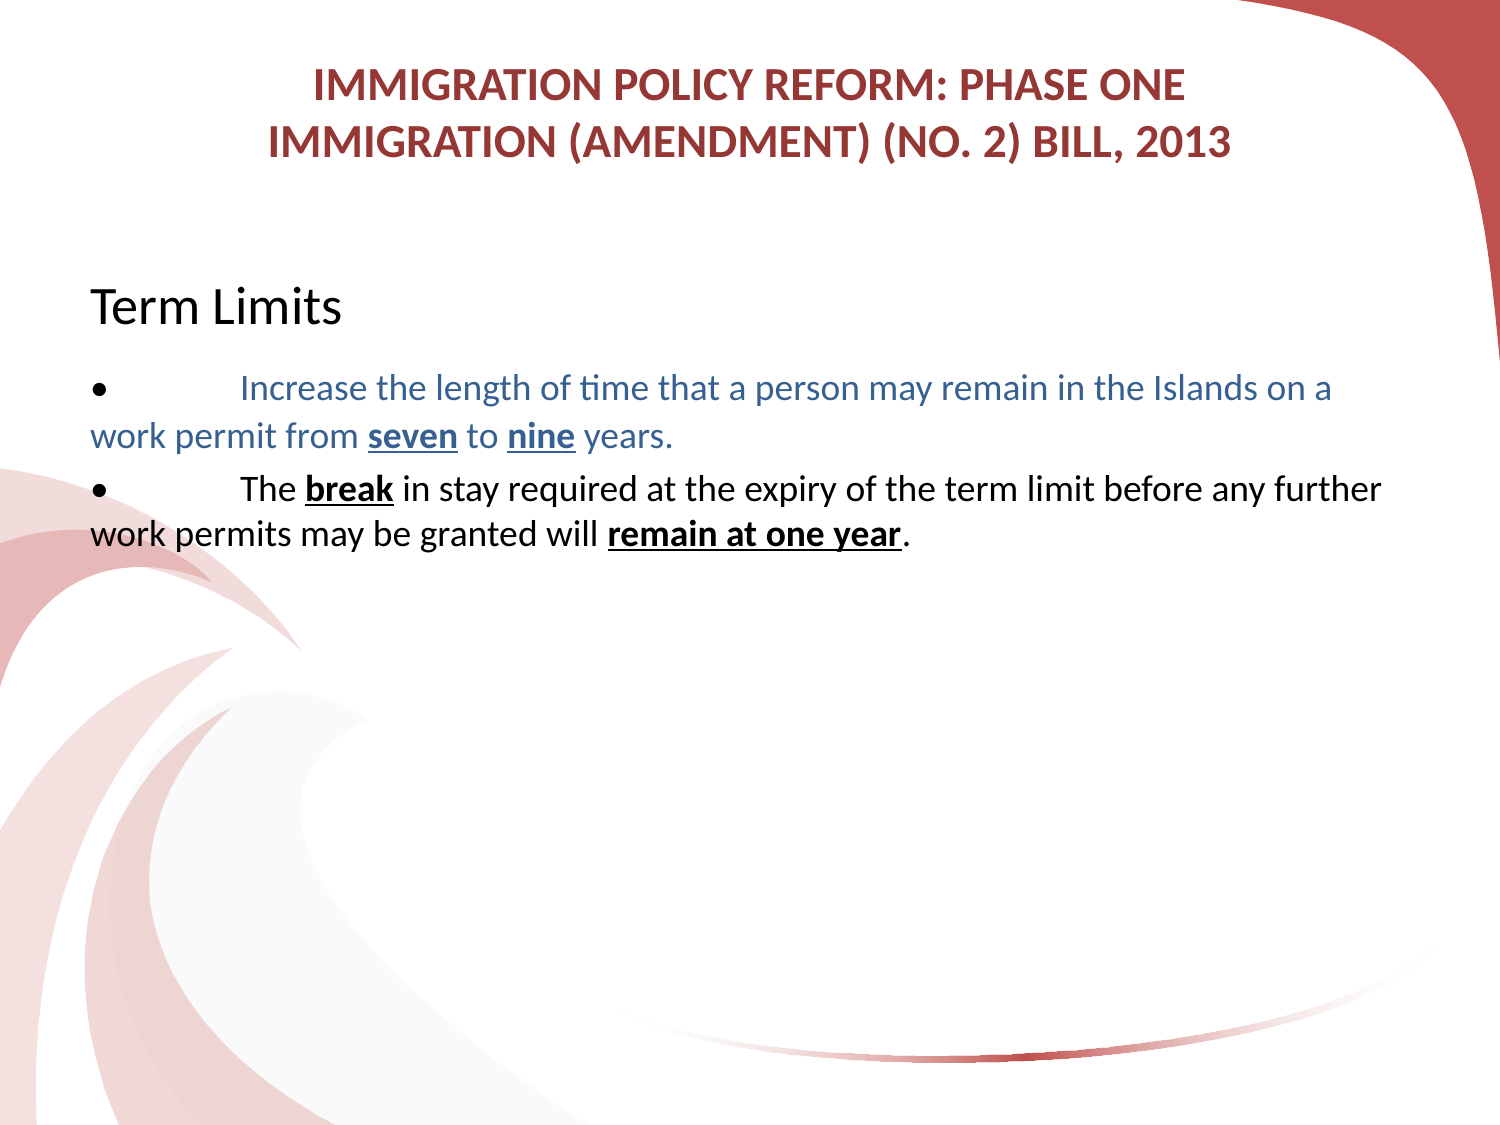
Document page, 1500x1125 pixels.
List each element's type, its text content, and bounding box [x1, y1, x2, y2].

list Term Limits • Increase the length of time that a person may remain in the Islands on a work permit from seven to nine years. • The break in stay required at the expiry of the term limit before any further work permits may be granted will remain at one year. [75, 262, 1425, 1005]
title IMMIGRATION POLICY REFORM: PHASE ONE IMMIGRATION (AMENDMENT) (NO. 2) BILL, 2013 [75, 45, 1425, 233]
